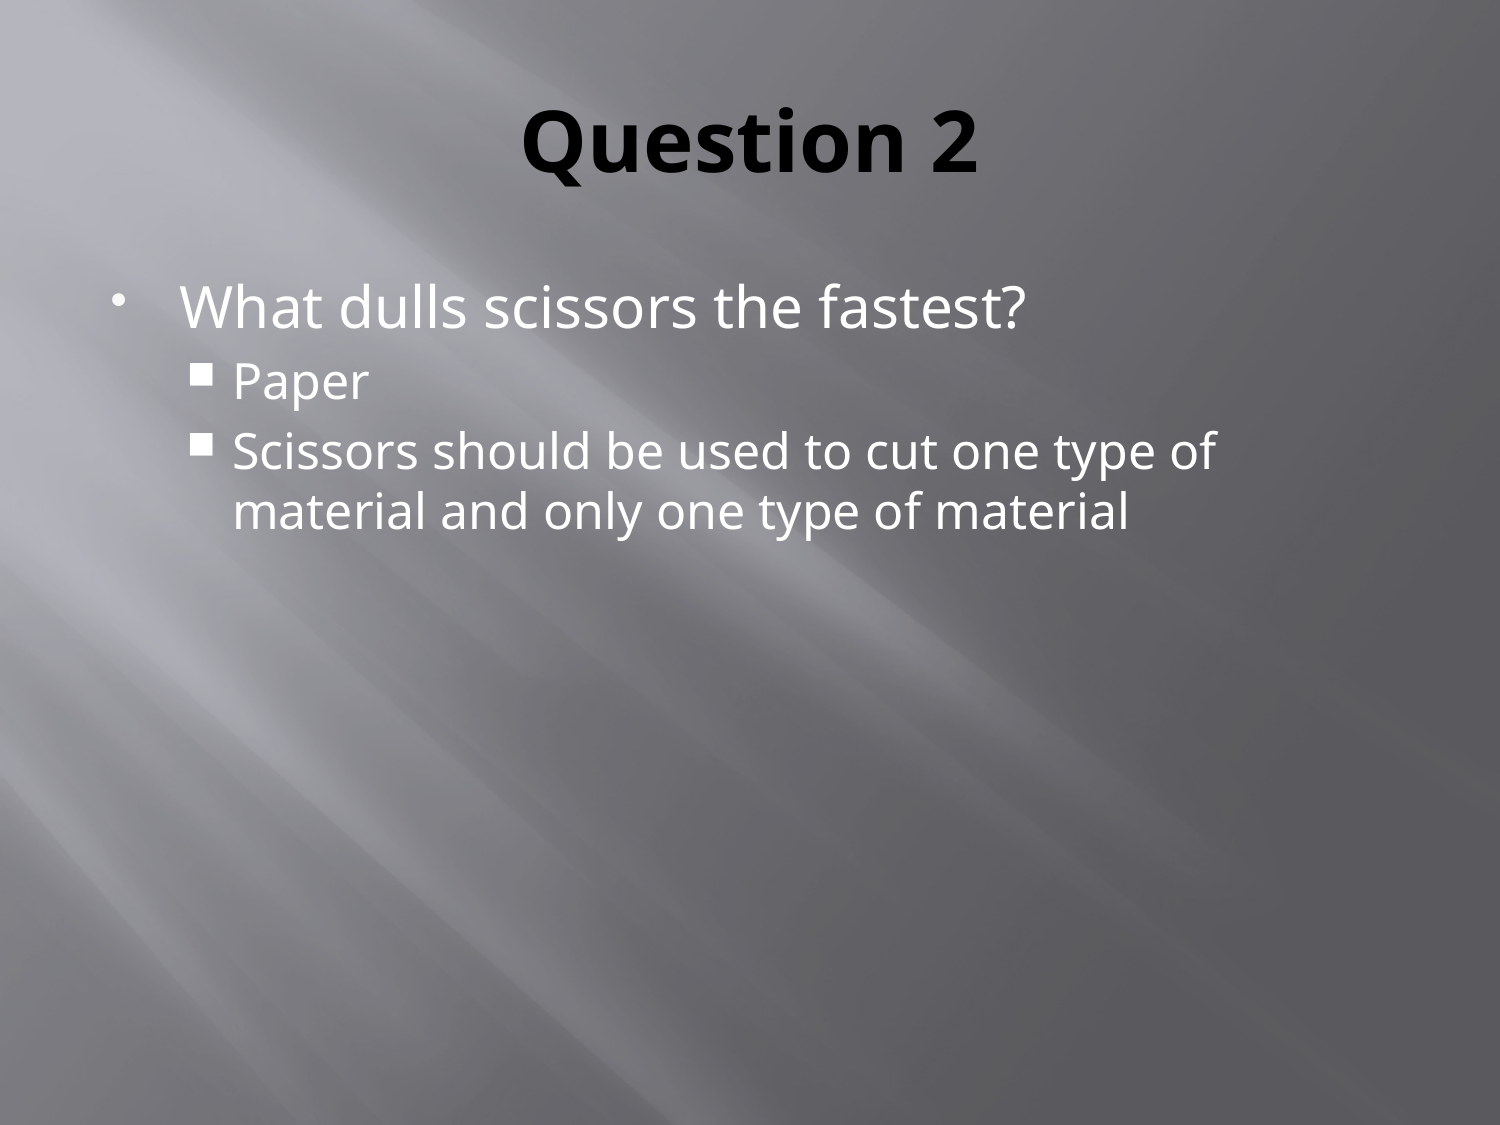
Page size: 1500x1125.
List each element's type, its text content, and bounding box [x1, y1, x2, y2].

list What dulls scissors the fastest? Paper Scissors should be used to cut one type of material and only one type of material [75, 262, 1425, 1035]
title Question 2 [75, 45, 1425, 233]
